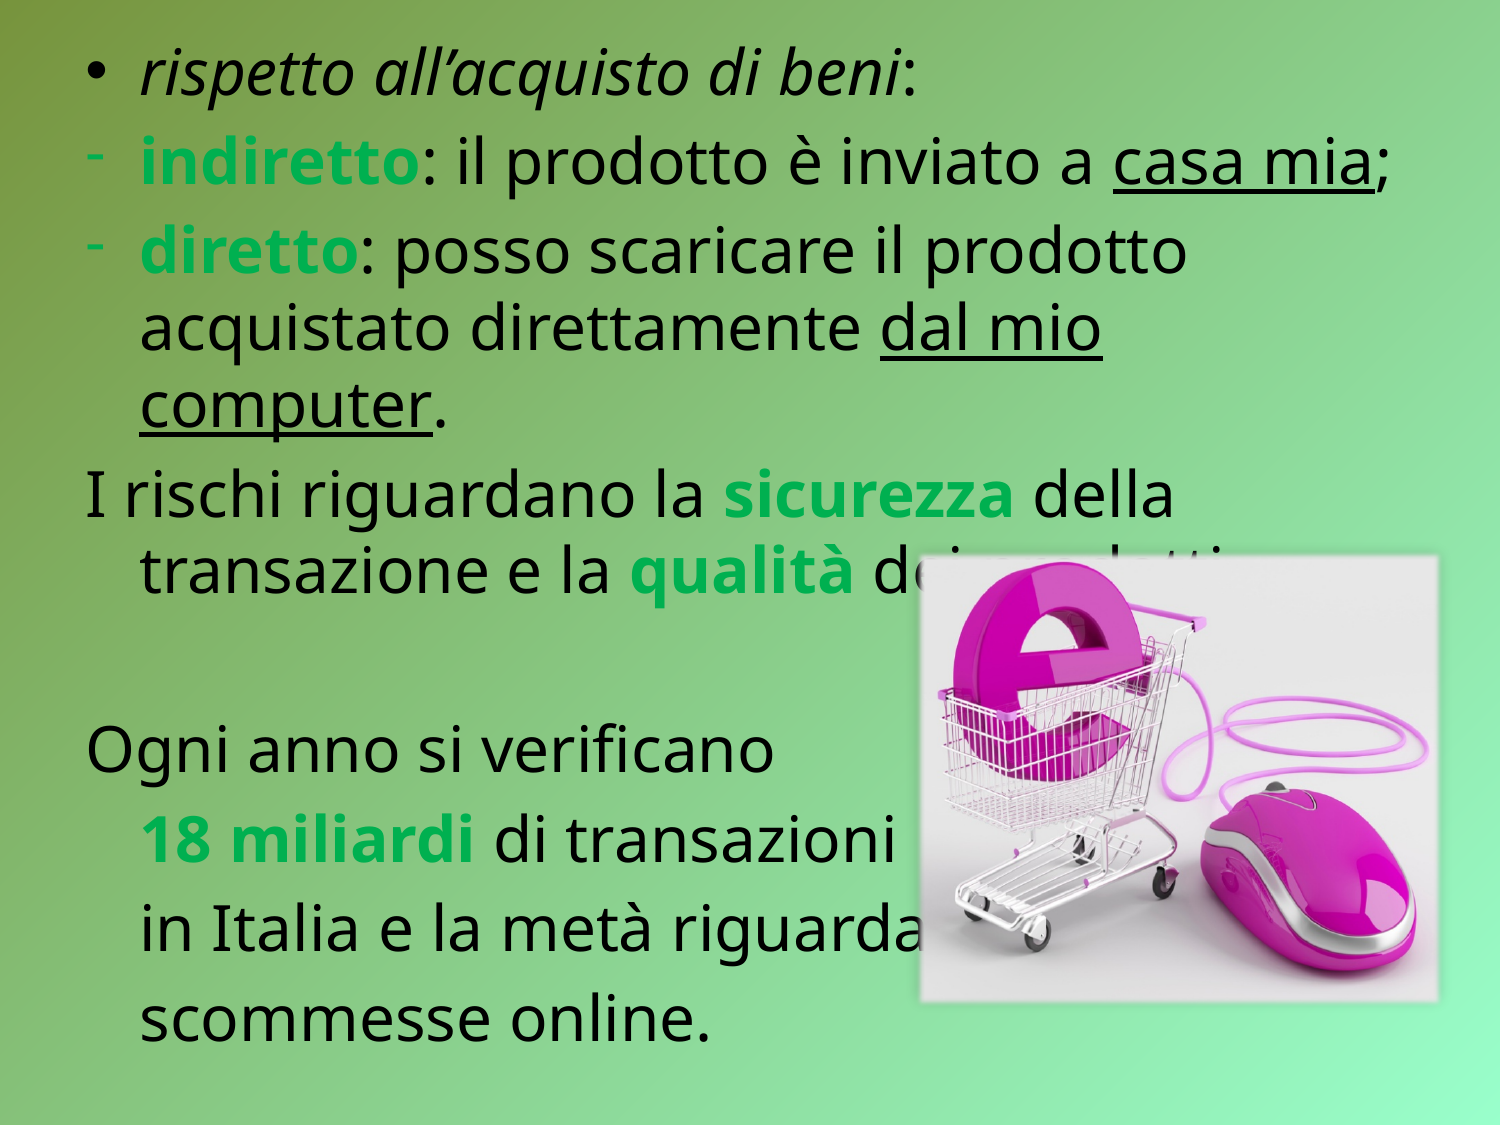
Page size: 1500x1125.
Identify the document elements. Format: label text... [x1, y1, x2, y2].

picture [915, 550, 1443, 1007]
list rispetto all’acquisto di beni: indiretto: il prodotto è inviato a casa mia; diretto: posso scaricare il prodotto acquistato direttamente dal mio computer. I rischi riguardano la sicurezza della transazione e la qualità dei prodotti. Ogni anno si verificano 18 miliardi di transazioni in Italia e la metà riguarda scommesse online. [70, 23, 1421, 1079]
